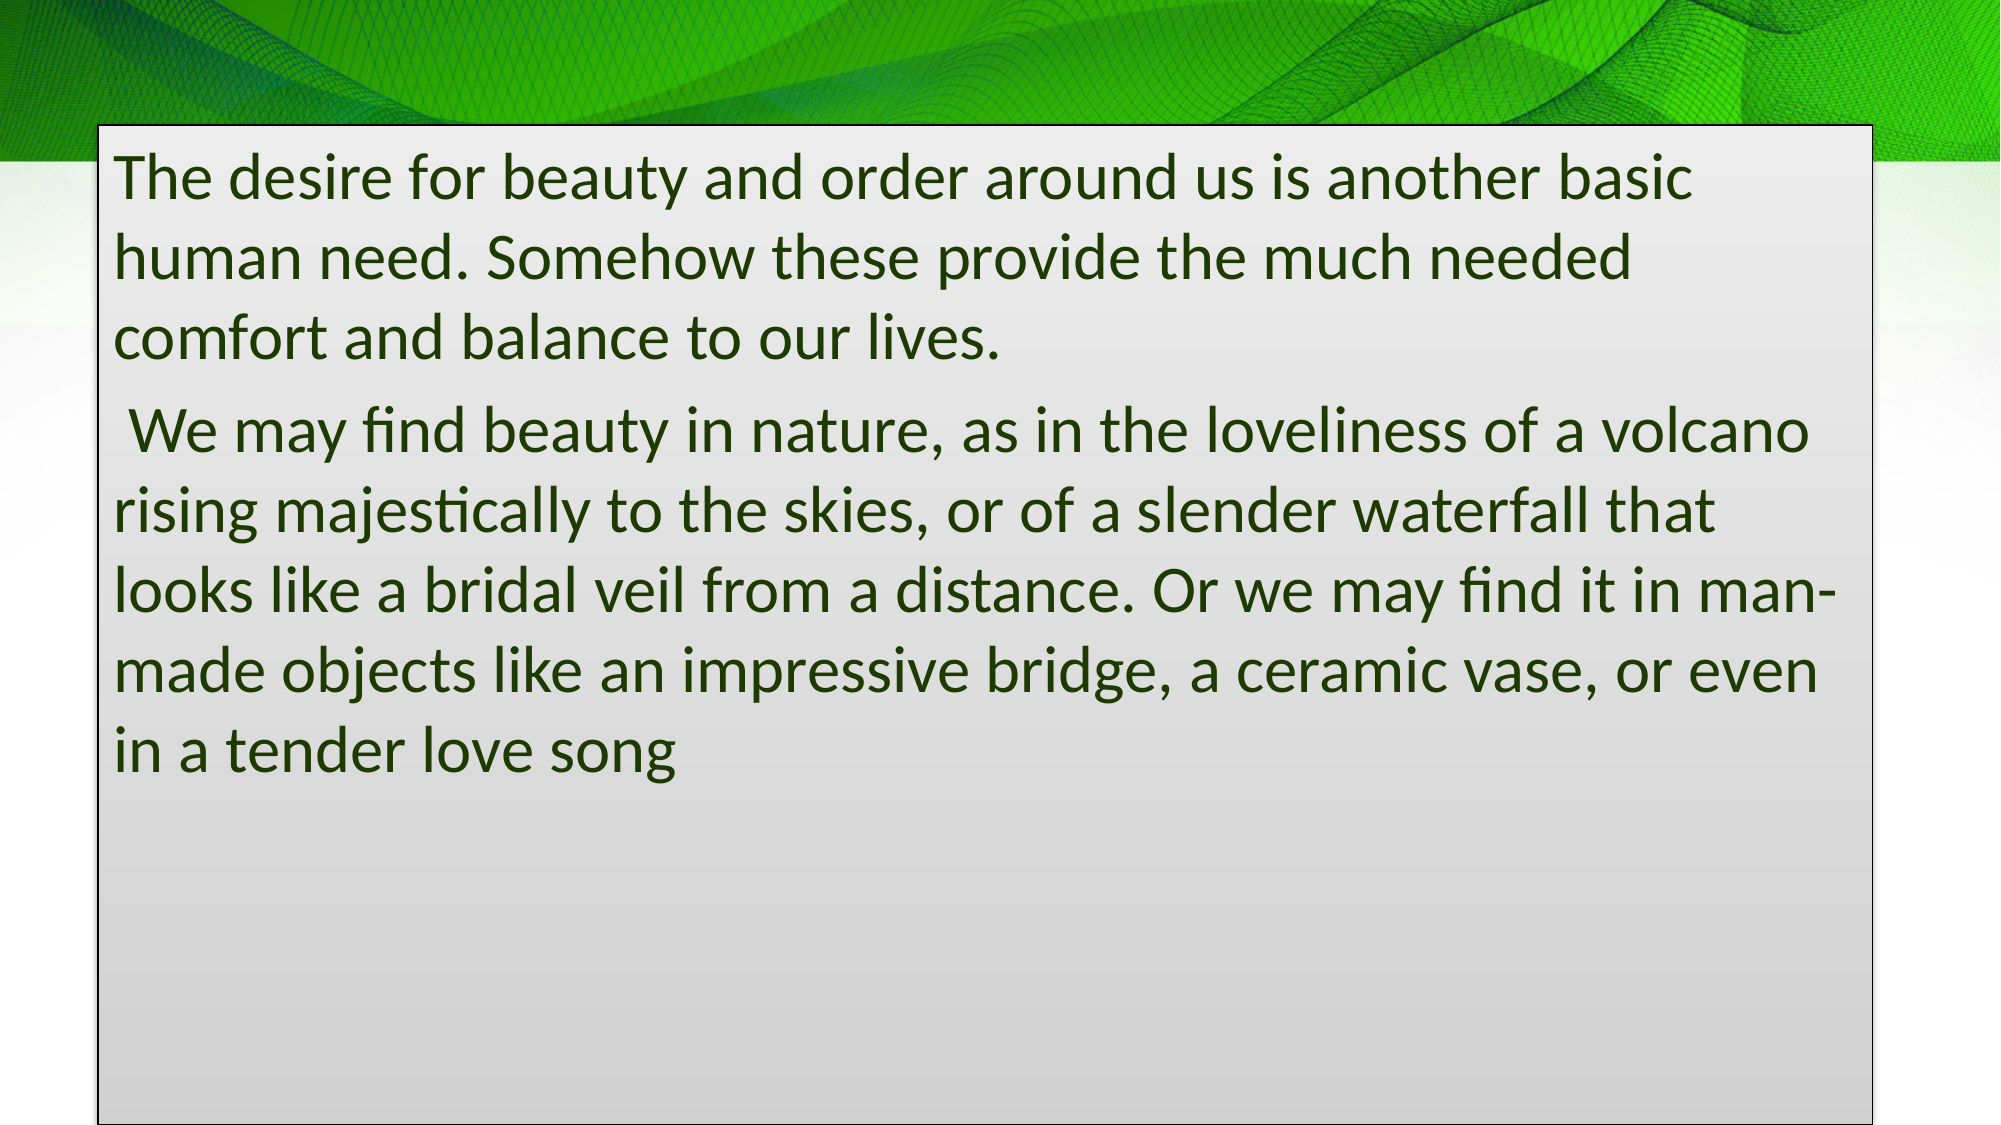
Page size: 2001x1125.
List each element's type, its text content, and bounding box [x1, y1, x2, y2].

picture [0, 0, 2001, 1125]
list The desire for beauty and order around us is another basic human need. Somehow these provide the much needed comfort and balance to our lives. We may find beauty in nature, as in the loveliness of a volcano rising majestically to the skies, or of a slender waterfall that looks like a bridal veil from a distance. Or we may find it in man-made objects like an impressive bridge, a ceramic vase, or even in a tender love song [97, 124, 1873, 1125]
